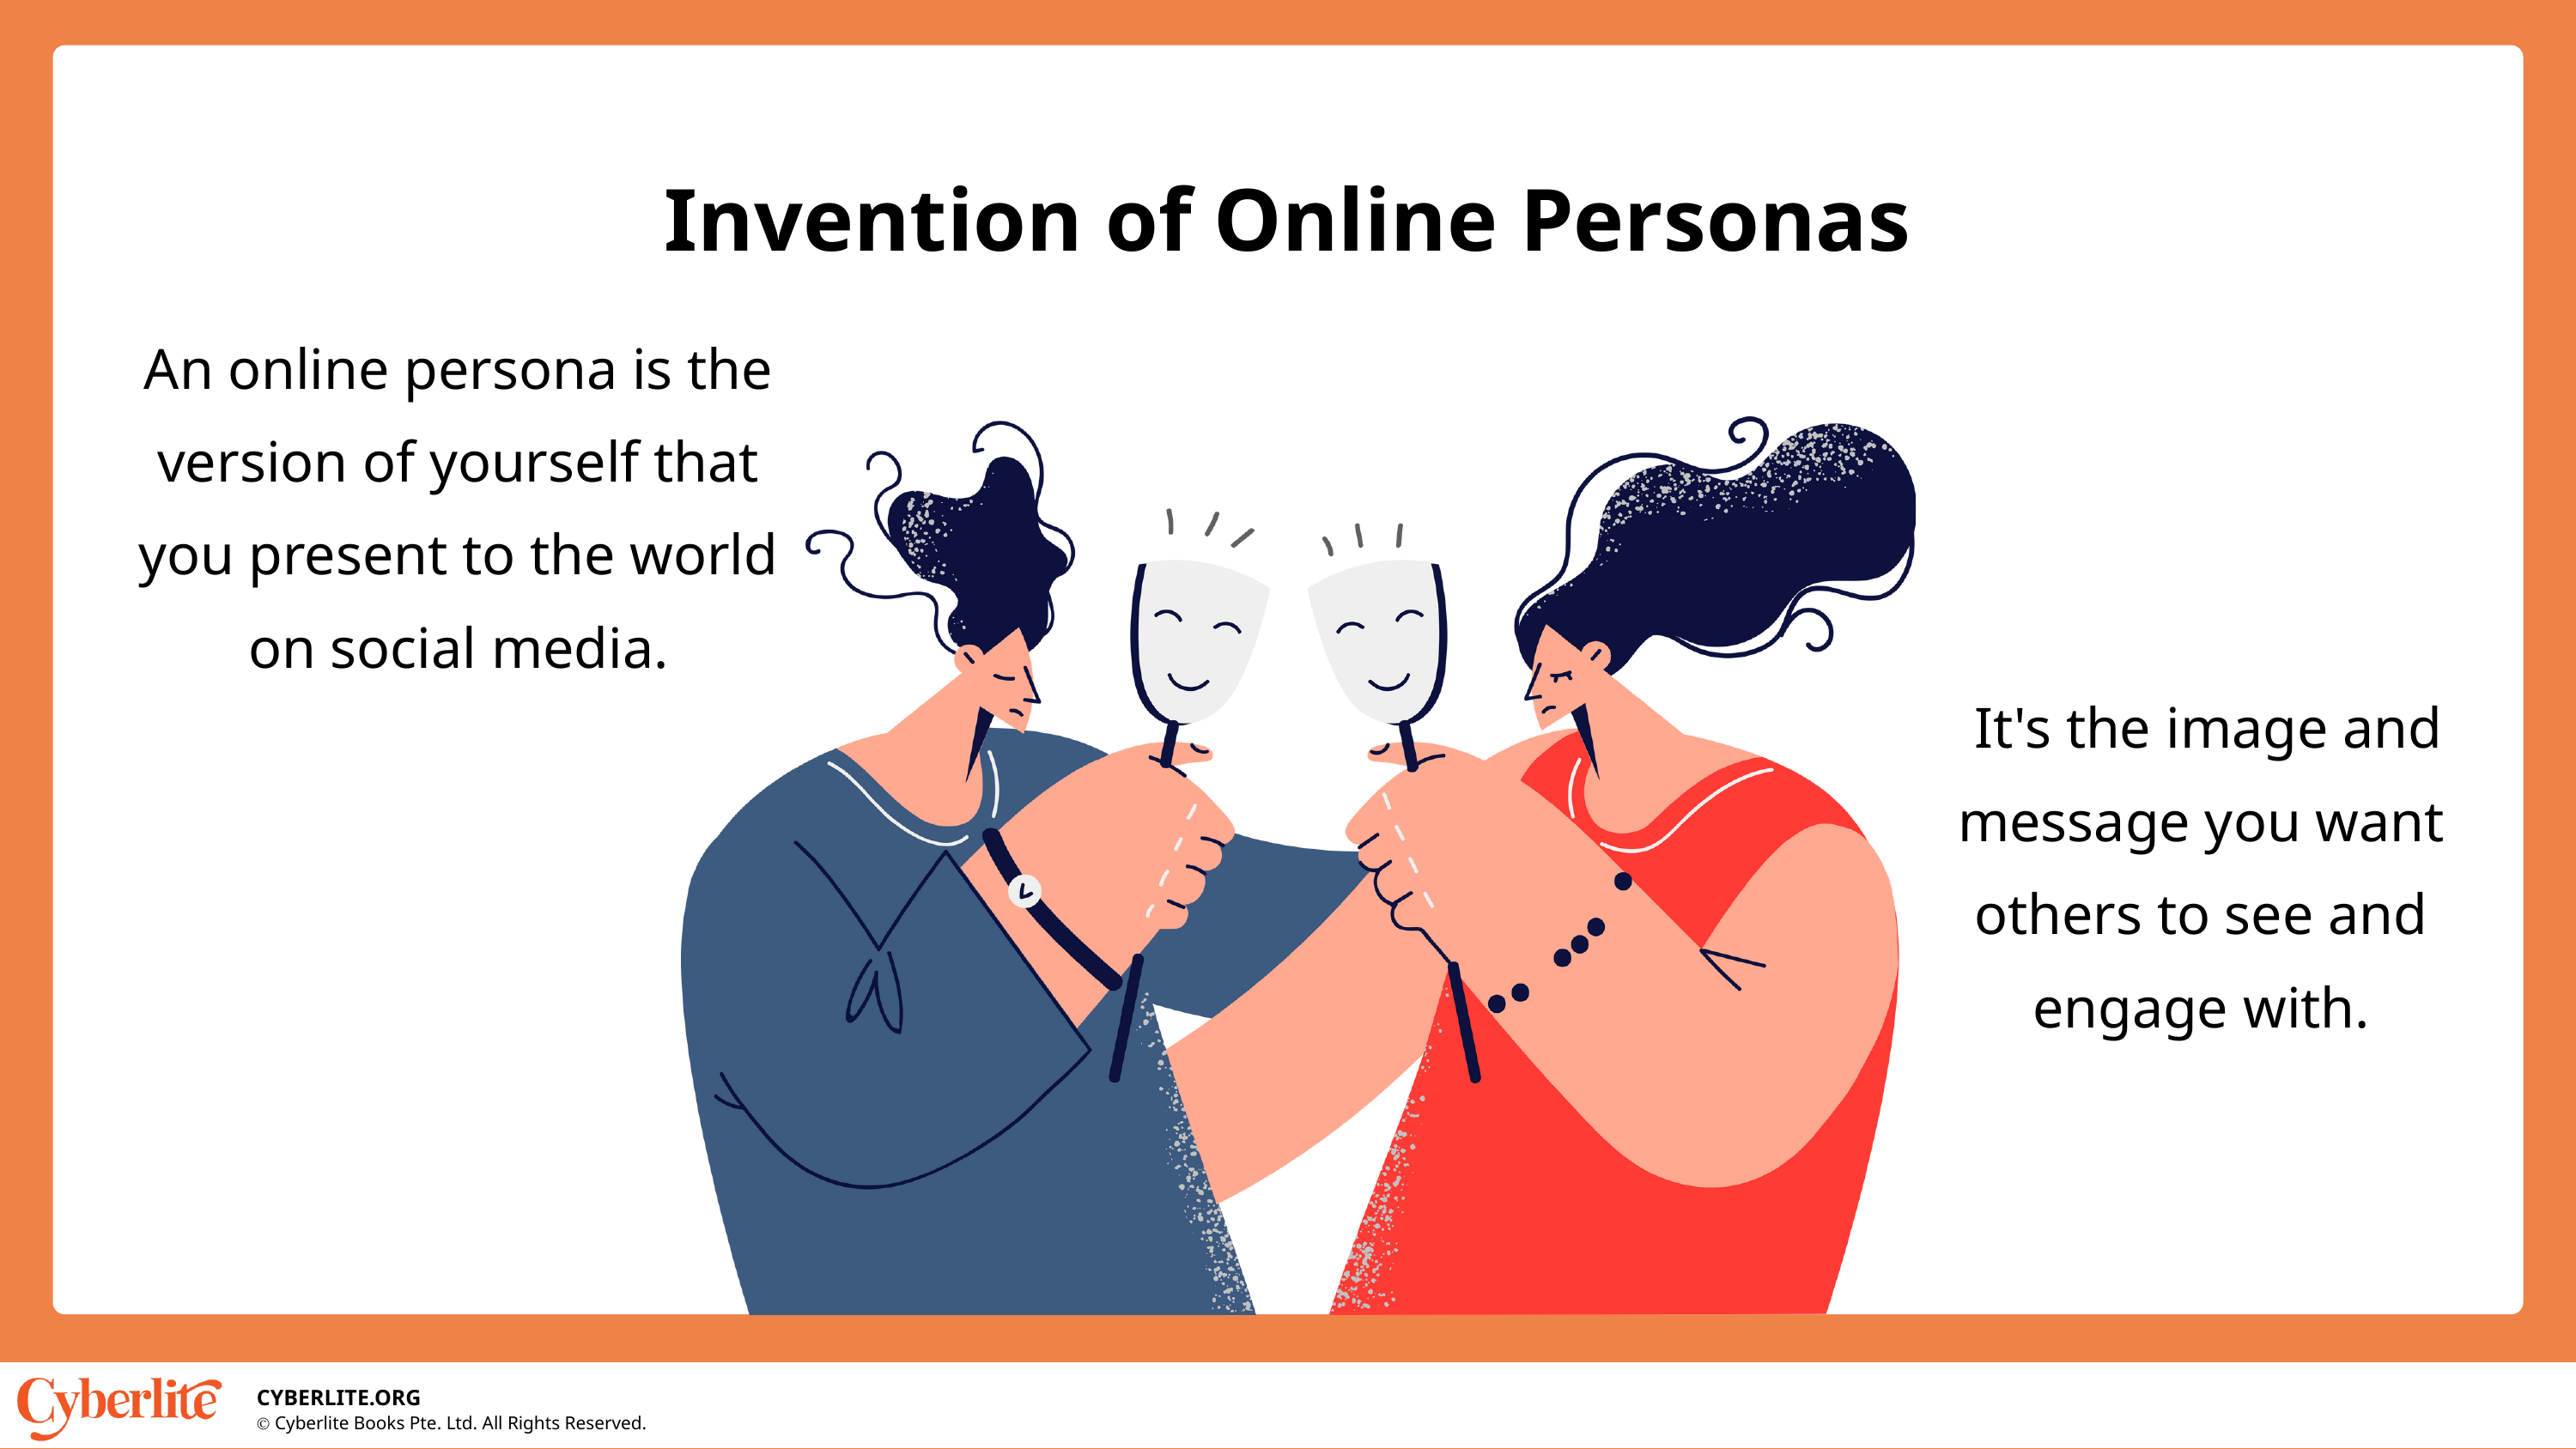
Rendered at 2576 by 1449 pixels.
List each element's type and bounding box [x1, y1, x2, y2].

picture [0, 1361, 239, 1449]
text_box [52, 14, 2524, 1315]
